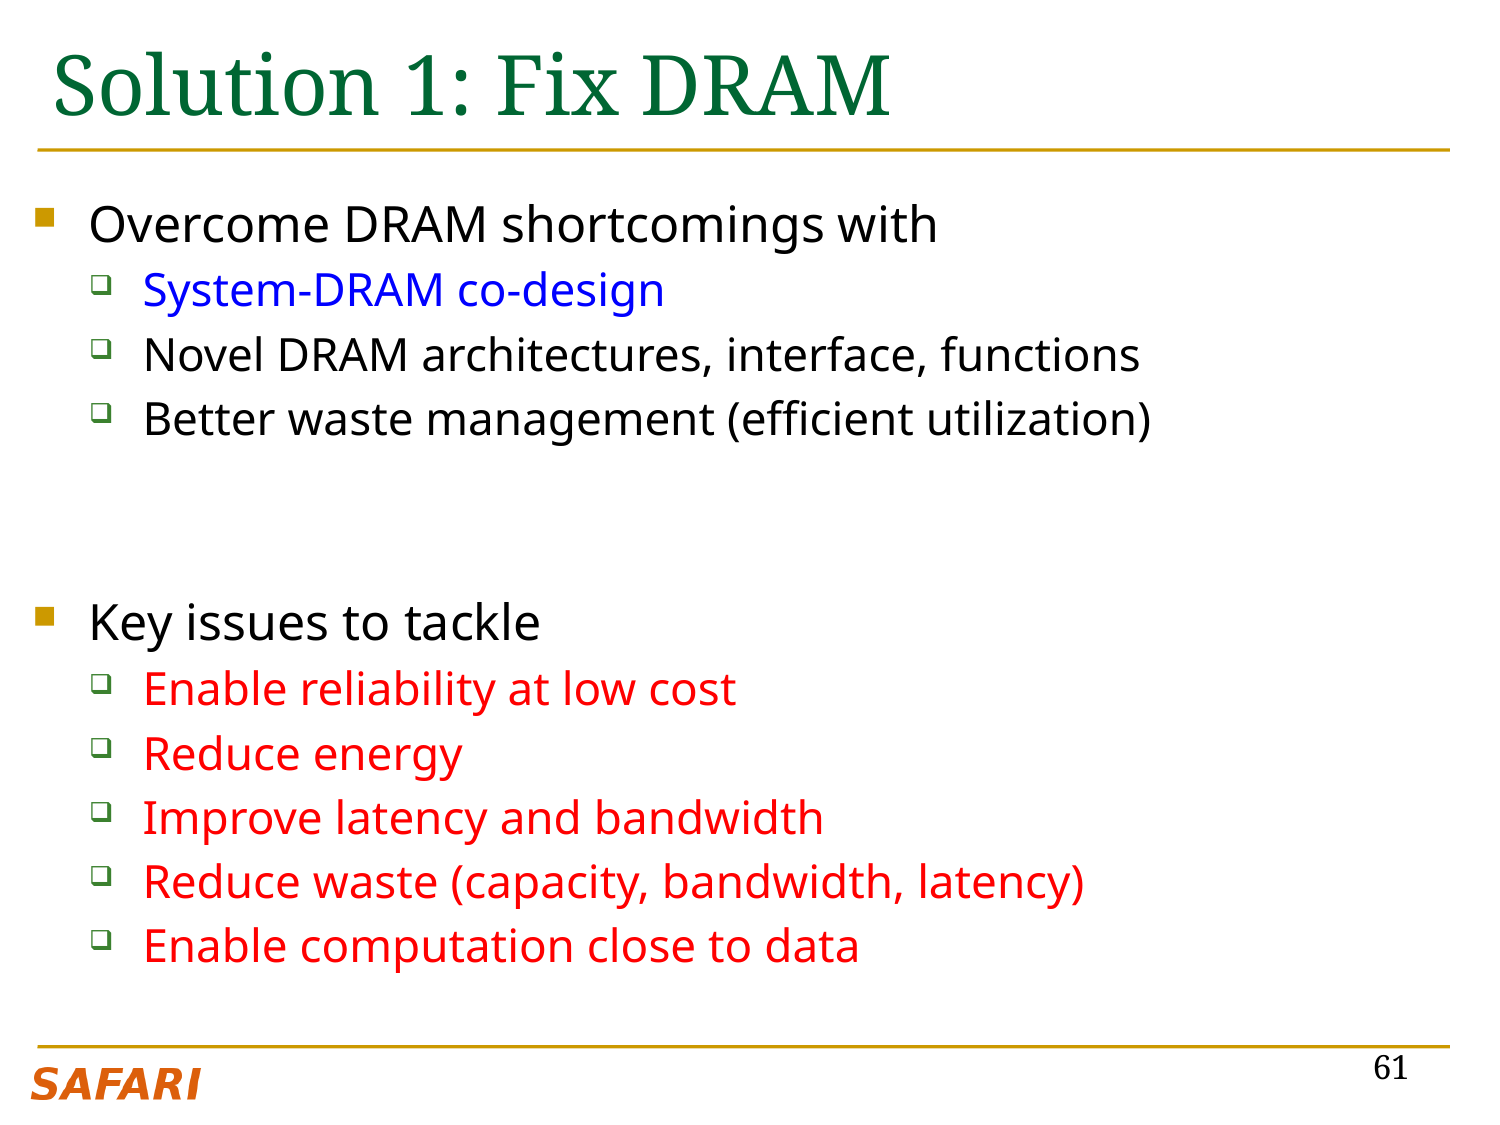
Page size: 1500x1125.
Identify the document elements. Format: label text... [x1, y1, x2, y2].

slide_number 61 [1074, 1023, 1426, 1100]
picture [29, 1061, 207, 1110]
list Overcome DRAM shortcomings with System-DRAM co-design Novel DRAM architectures, interface, functions Better waste management (efficient utilization) Key issues to tackle Enable reliability at low cost Reduce energy Improve latency and bandwidth Reduce waste (capacity, bandwidth, latency) Enable computation close to data [17, 184, 1500, 1061]
title Solution 1: Fix DRAM [37, 24, 1500, 184]
